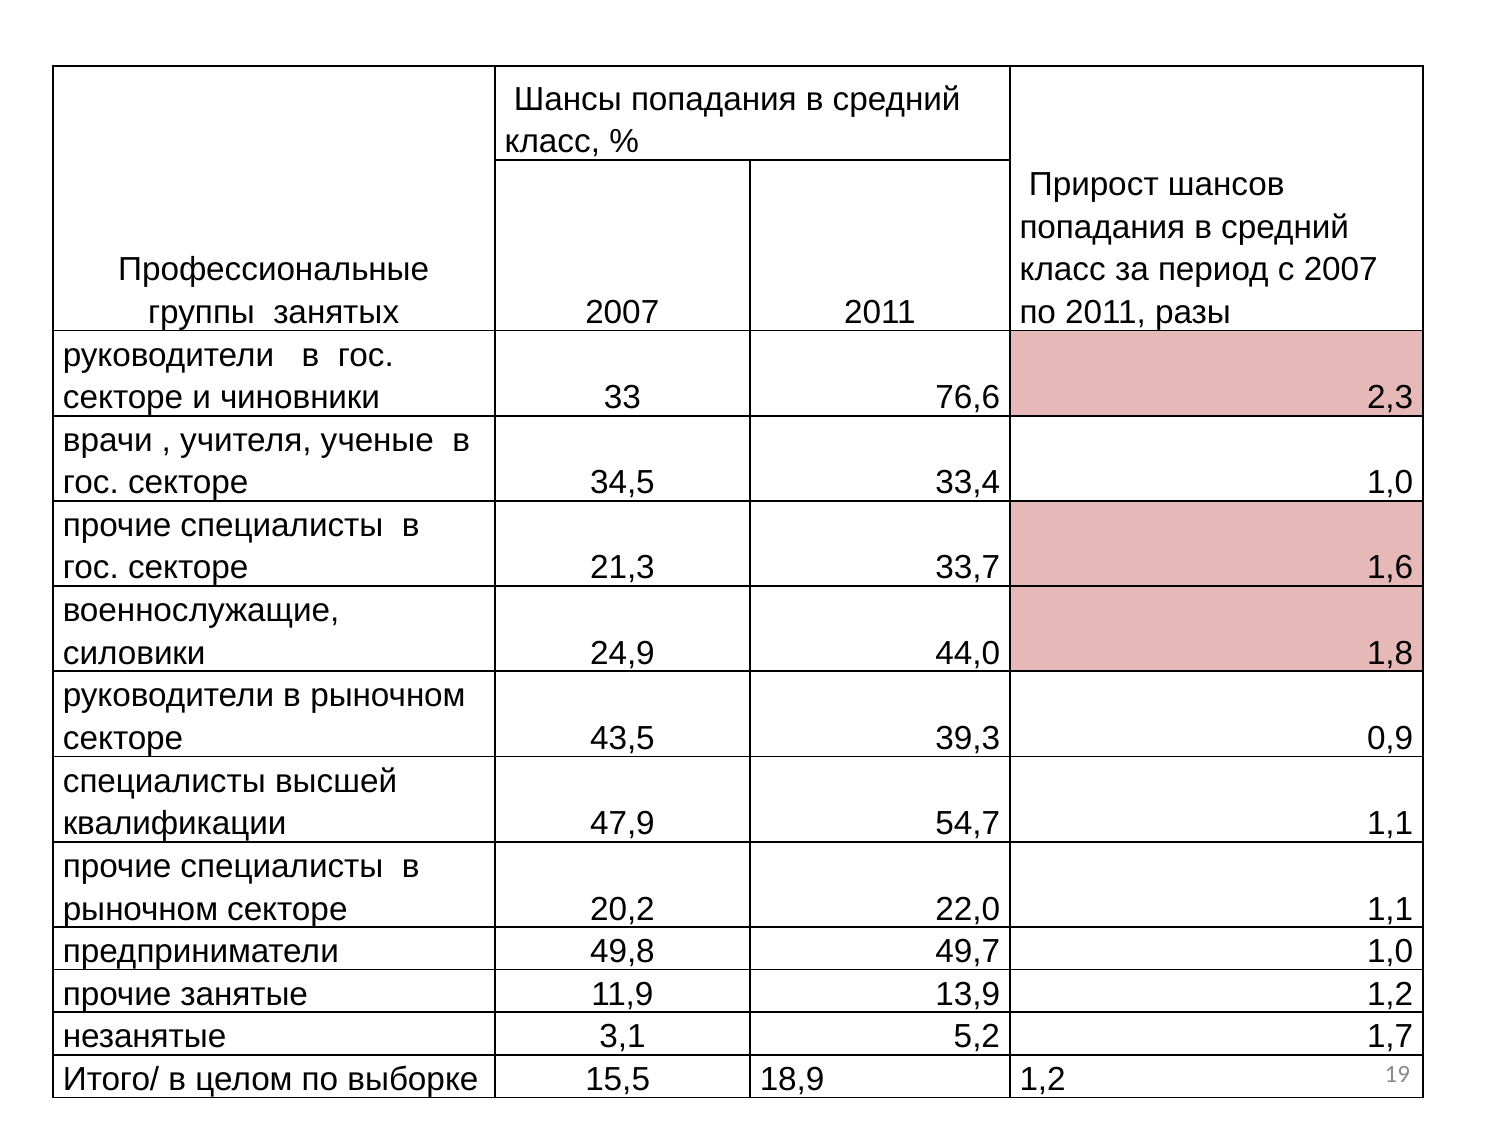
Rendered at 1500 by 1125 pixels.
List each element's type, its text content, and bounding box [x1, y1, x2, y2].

table_cell 1,1 [1011, 843, 1422, 926]
table_cell 1,7 [1011, 1013, 1422, 1054]
table_cell Итого/ в целом по выборке [54, 1056, 494, 1097]
table_cell 34,5 [496, 417, 749, 500]
table_cell 49,7 [751, 928, 1009, 969]
table_cell 1,2 [1011, 970, 1422, 1011]
table_cell 33,7 [751, 502, 1009, 585]
table_cell 2011 [751, 161, 1009, 330]
table_cell 1,6 [1011, 502, 1422, 585]
table_cell 1,1 [1011, 757, 1422, 841]
table_cell военнослужащие, силовики [54, 587, 494, 670]
table_header Прирост шансов попадания в средний класс за период с 2007 по 2011, разы [1011, 67, 1422, 330]
table_cell 5,2 [751, 1013, 1009, 1054]
table_cell 54,7 [751, 757, 1009, 841]
table_cell 13,9 [751, 970, 1009, 1011]
table_cell прочие специалисты в рыночном секторе [54, 843, 494, 926]
table_header Шансы попадания в средний класс, % [496, 67, 1009, 159]
table_cell 2,3 [1011, 331, 1422, 415]
table_cell 39,3 [751, 672, 1009, 756]
table_cell 47,9 [496, 757, 749, 841]
table_cell 11,9 [496, 970, 749, 1011]
slide_number 19 [1074, 1042, 1425, 1103]
table_cell 44,0 [751, 587, 1009, 670]
table_cell 21,3 [496, 502, 749, 585]
table_cell специалисты высшей квалификации [54, 757, 494, 841]
table_cell прочие специалисты в гос. секторе [54, 502, 494, 585]
table_cell 1,8 [1011, 587, 1422, 670]
table_header Профессиональные группы занятых [54, 67, 494, 330]
table_cell 24,9 [496, 587, 749, 670]
table_cell 1,2 [1011, 1056, 1422, 1097]
table_cell 20,2 [496, 843, 749, 926]
table_cell прочие занятые [54, 970, 494, 1011]
table_cell 1,0 [1011, 928, 1422, 969]
table_cell врачи , учителя, ученые в гос. секторе [54, 417, 494, 500]
table_cell 49,8 [496, 928, 749, 969]
table_cell руководители в гос. секторе и чиновники [54, 331, 494, 415]
table_cell 33,4 [751, 417, 1009, 500]
table_cell 1,0 [1011, 417, 1422, 500]
table_cell 76,6 [751, 331, 1009, 415]
table_cell руководители в рыночном секторе [54, 672, 494, 756]
table_cell незанятые [54, 1013, 494, 1054]
table_cell 3,1 [496, 1013, 749, 1054]
table_cell 43,5 [496, 672, 749, 756]
table_cell 18,9 [751, 1056, 1009, 1097]
table_cell 2007 [496, 161, 749, 330]
table_cell 22,0 [751, 843, 1009, 926]
table_cell 15,5 [496, 1056, 749, 1097]
table_cell предприниматели [54, 928, 494, 969]
table_cell 0,9 [1011, 672, 1422, 756]
table_cell 33 [496, 331, 749, 415]
